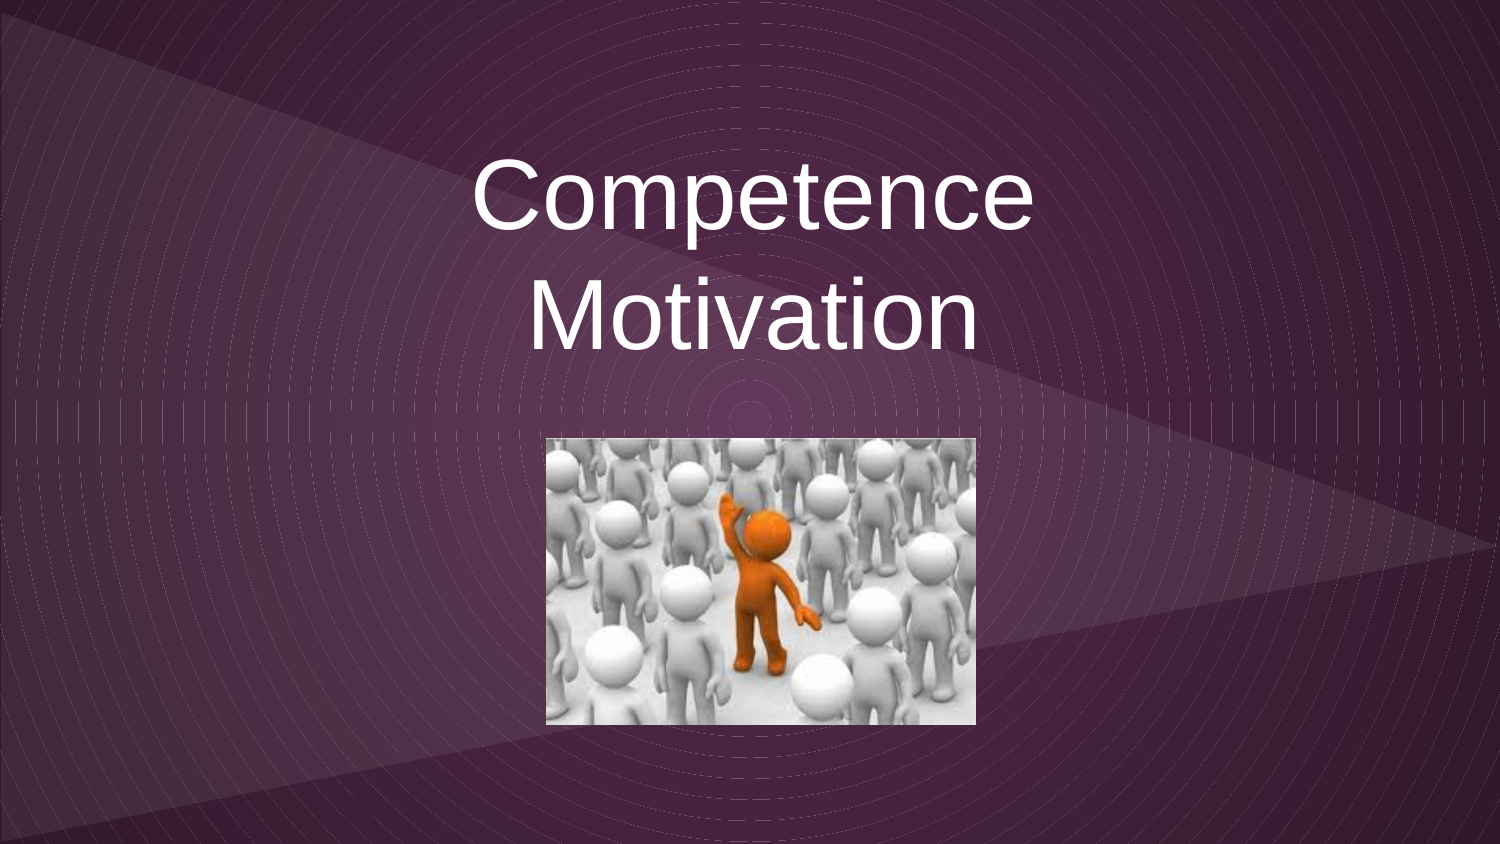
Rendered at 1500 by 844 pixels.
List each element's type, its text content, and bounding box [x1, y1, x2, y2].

picture [545, 437, 977, 725]
text_box Competence Motivation [281, 114, 1227, 439]
